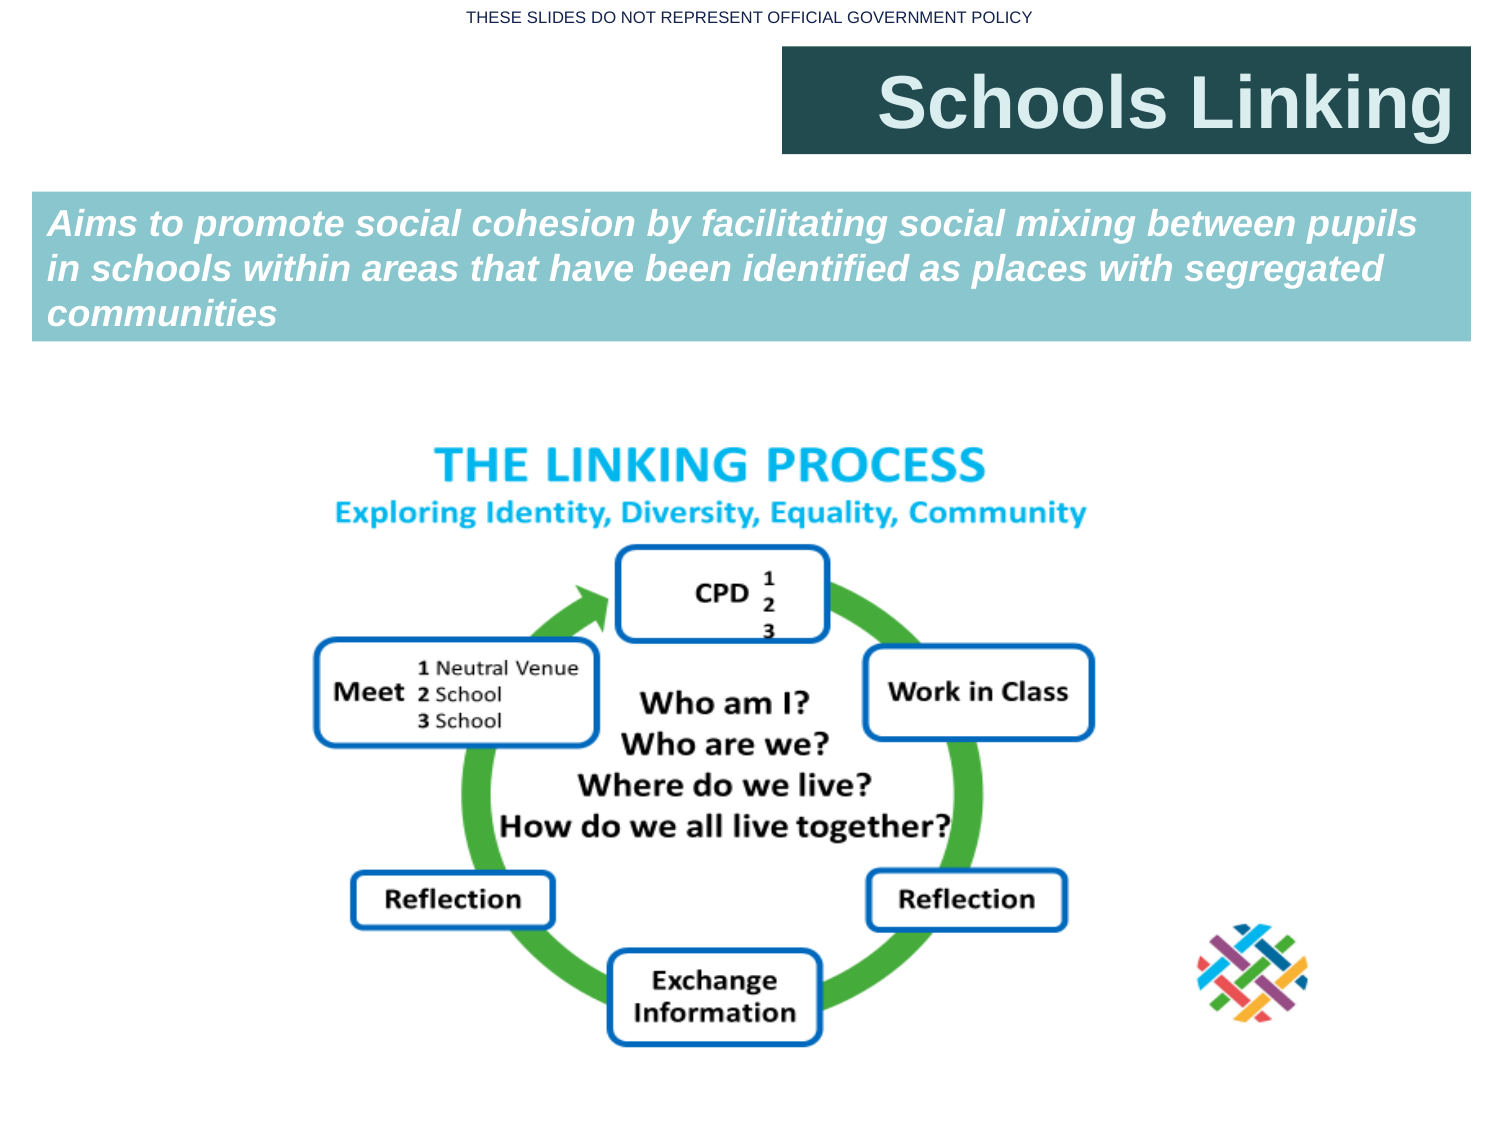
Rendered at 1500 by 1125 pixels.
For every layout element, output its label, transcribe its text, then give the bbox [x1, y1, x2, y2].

text_box Measuring success [320, 95, 1404, 168]
text_box Schools Linking [782, 46, 1471, 155]
picture [173, 405, 1365, 1065]
text_box Aims to promote social cohesion by facilitating social mixing between pupils in schools within areas that have been identified as places with segregated communities [32, 191, 1471, 342]
